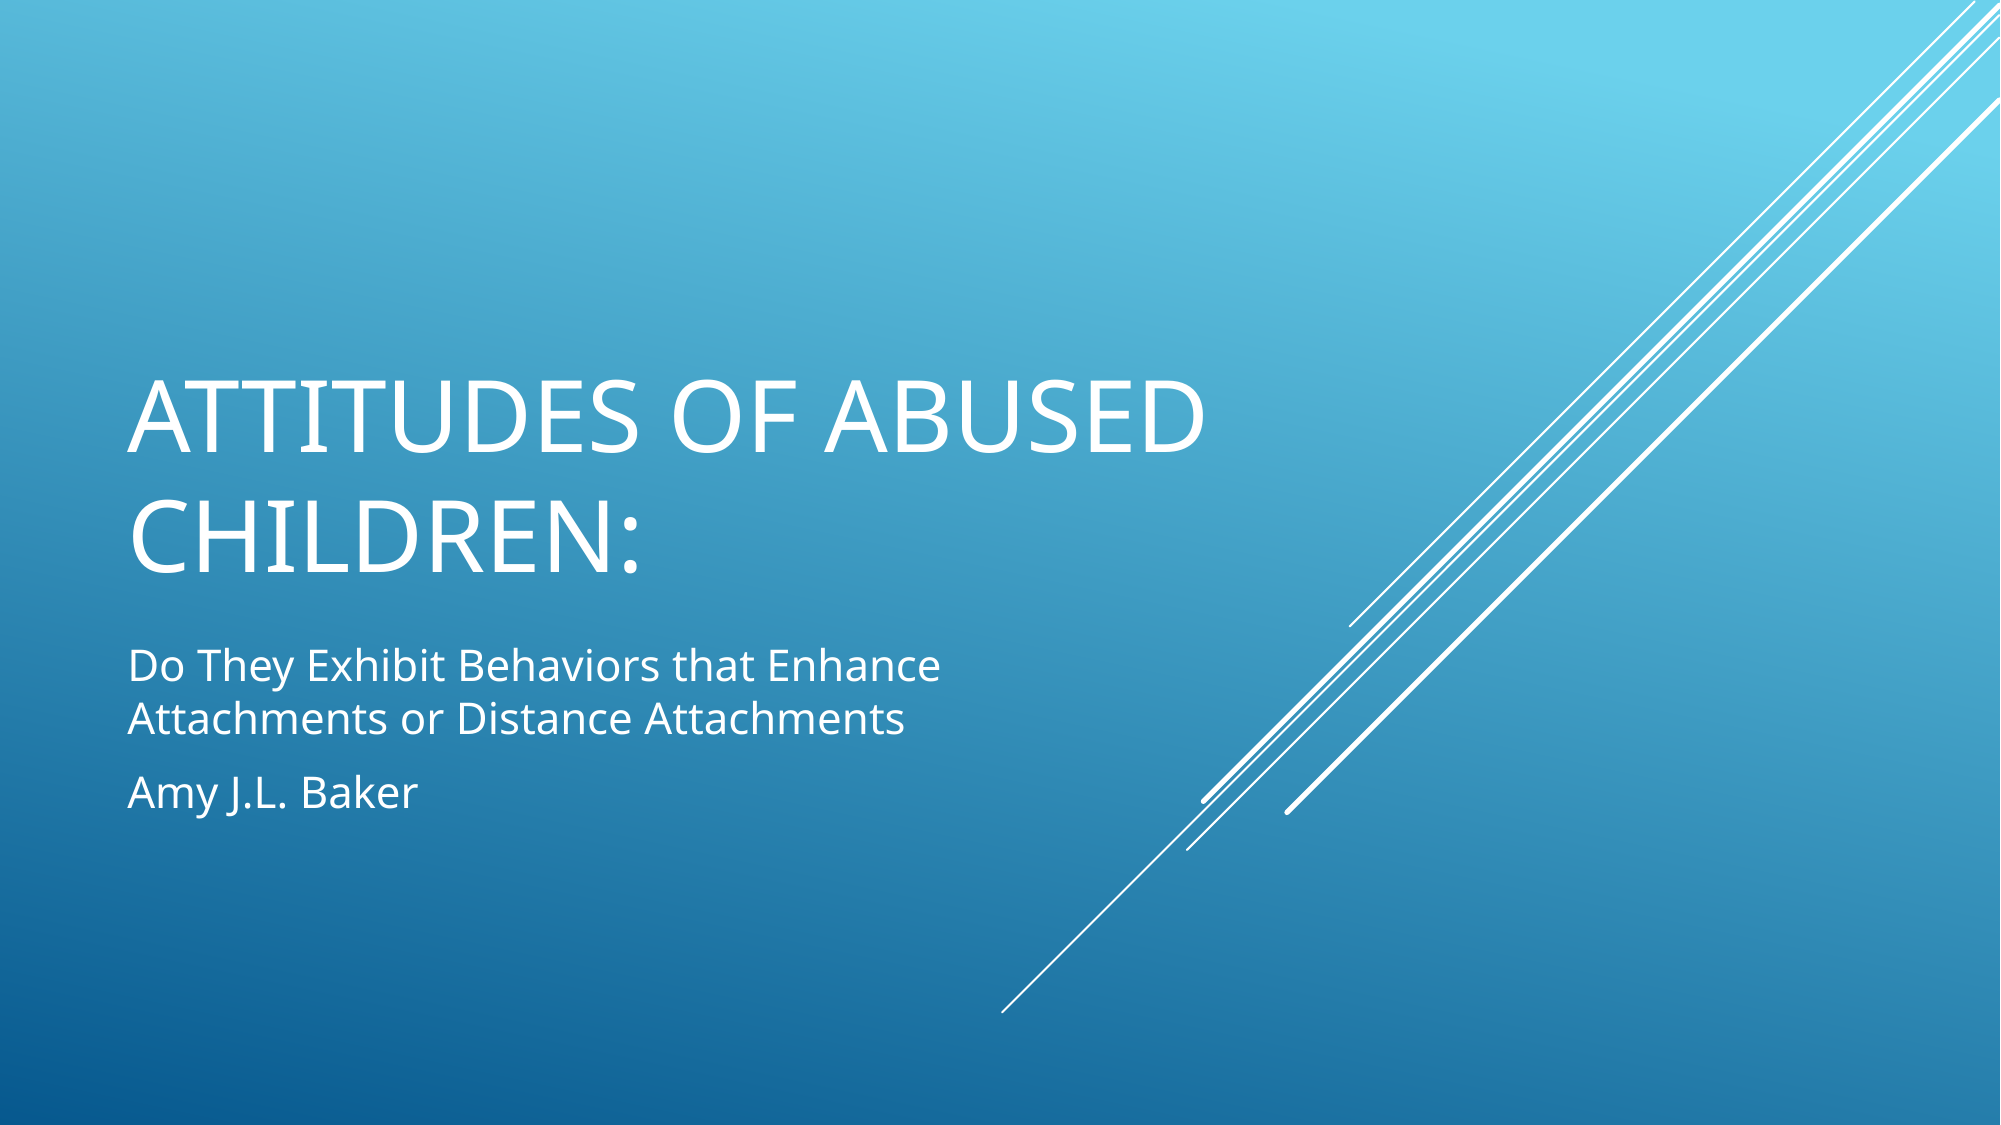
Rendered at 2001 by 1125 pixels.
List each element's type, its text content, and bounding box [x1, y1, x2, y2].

subtitle Do They Exhibit Behaviors that Enhance Attachments or Distance Attachments Amy J.L. Baker [112, 630, 1163, 950]
title Attitudes of abused children: [112, 112, 1425, 600]
